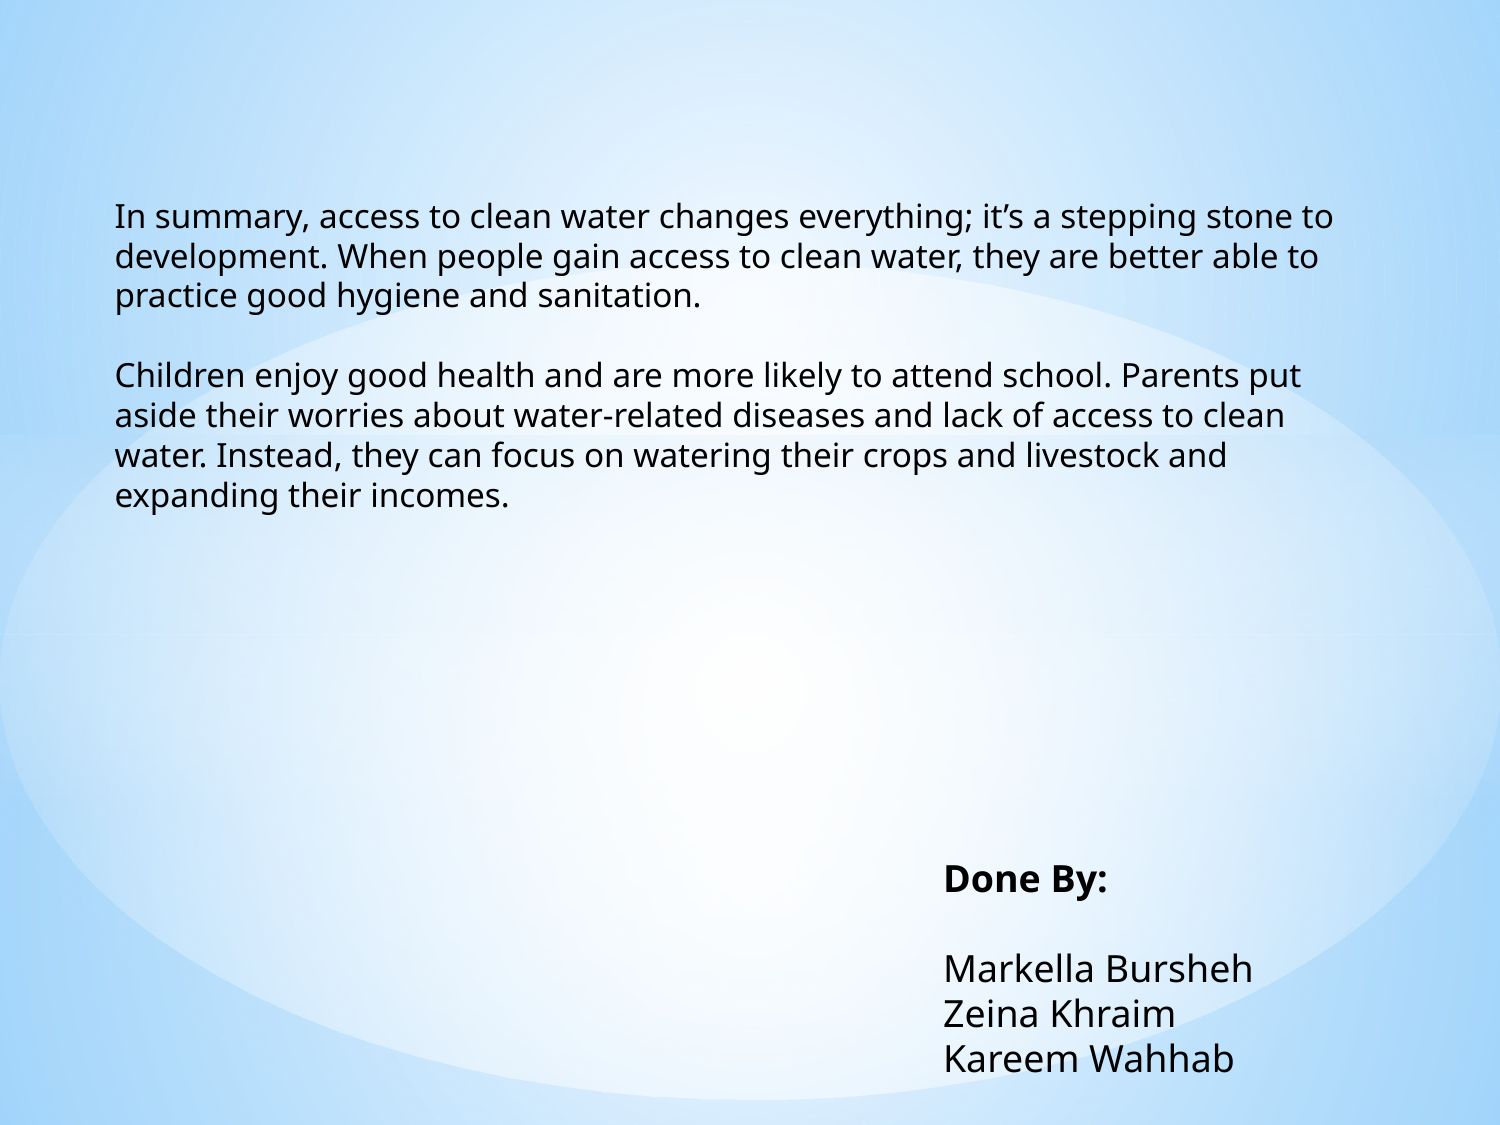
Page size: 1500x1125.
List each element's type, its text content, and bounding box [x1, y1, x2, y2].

text_box In summary, access to clean water changes everything; it’s a stepping stone to development. When people gain access to clean water, they are better able to practice good hygiene and sanitation. Children enjoy good health and are more likely to attend school. Parents put aside their worries about water-related diseases and lack of access to clean water. Instead, they can focus on watering their crops and livestock and expanding their incomes. [99, 187, 1363, 522]
text_box Done By: Markella Bursheh Zeina Khraim Kareem Wahhab [928, 847, 1379, 1088]
